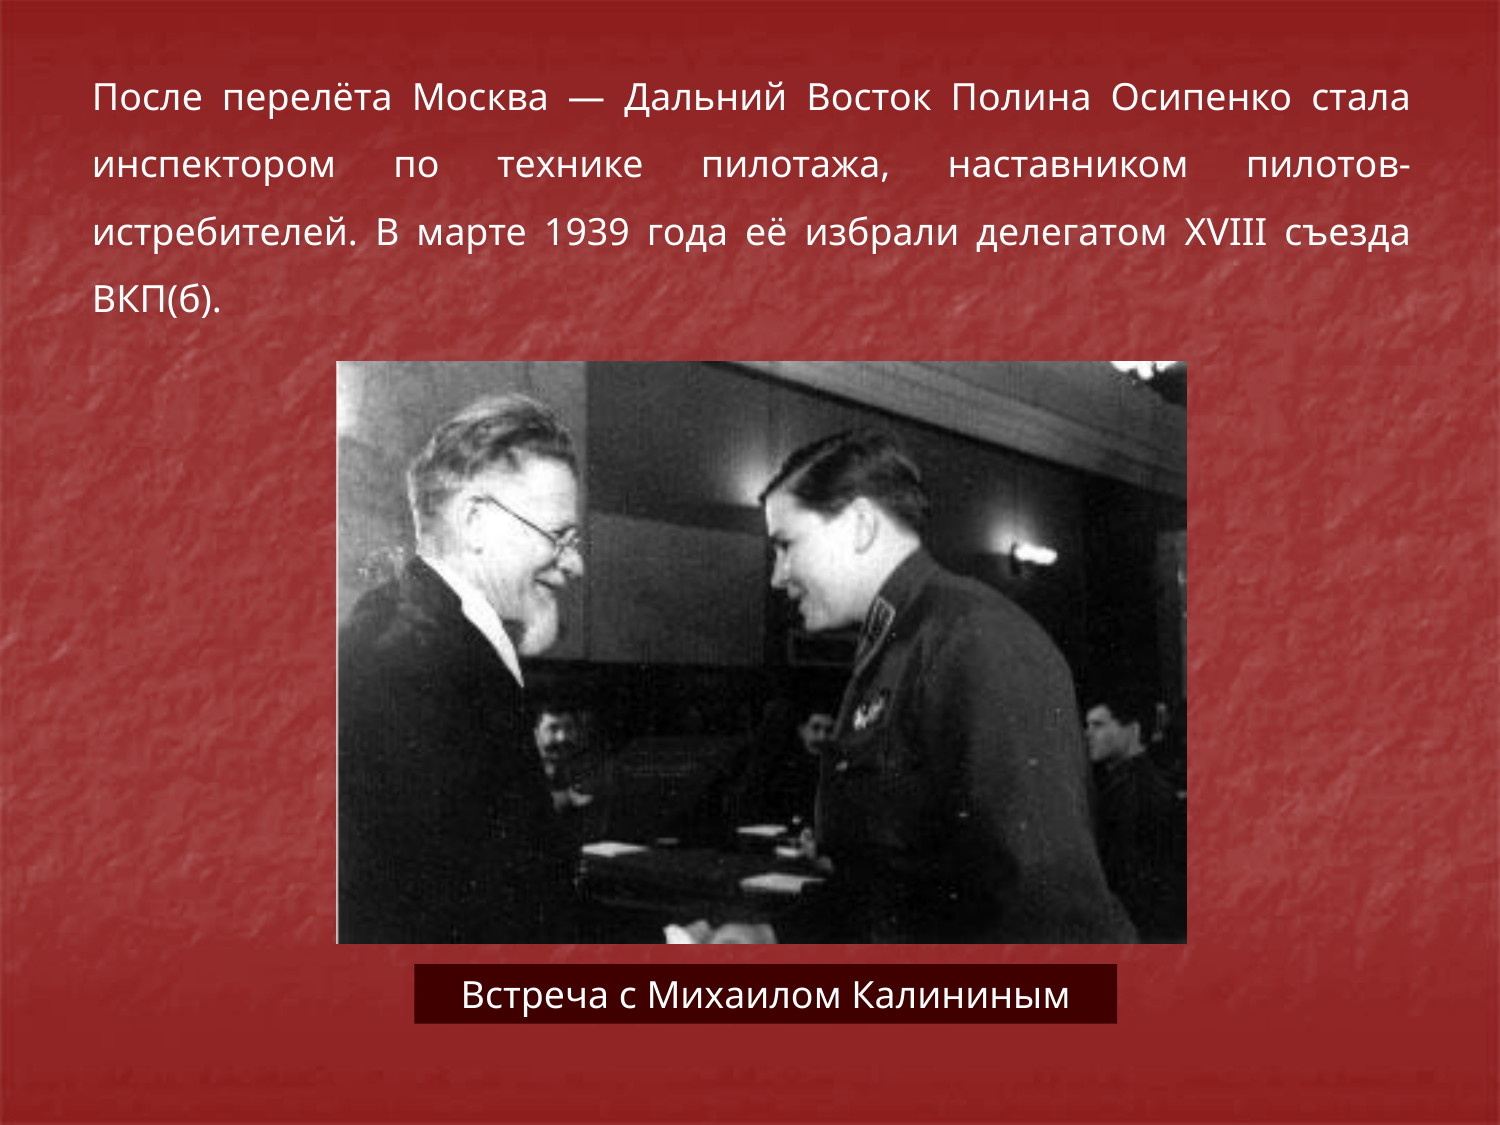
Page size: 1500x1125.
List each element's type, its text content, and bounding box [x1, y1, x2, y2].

text_box Встреча с Михаилом Калининым [414, 964, 1118, 1024]
list После перелёта Москва — Дальний Восток Полина Осипенко стала инспектором по технике пилотажа, наставником пилотов-истребителей. В марте 1939 года её избрали делегатом XVIII съезда ВКП(б). [76, 42, 1427, 718]
picture [336, 361, 1188, 944]
